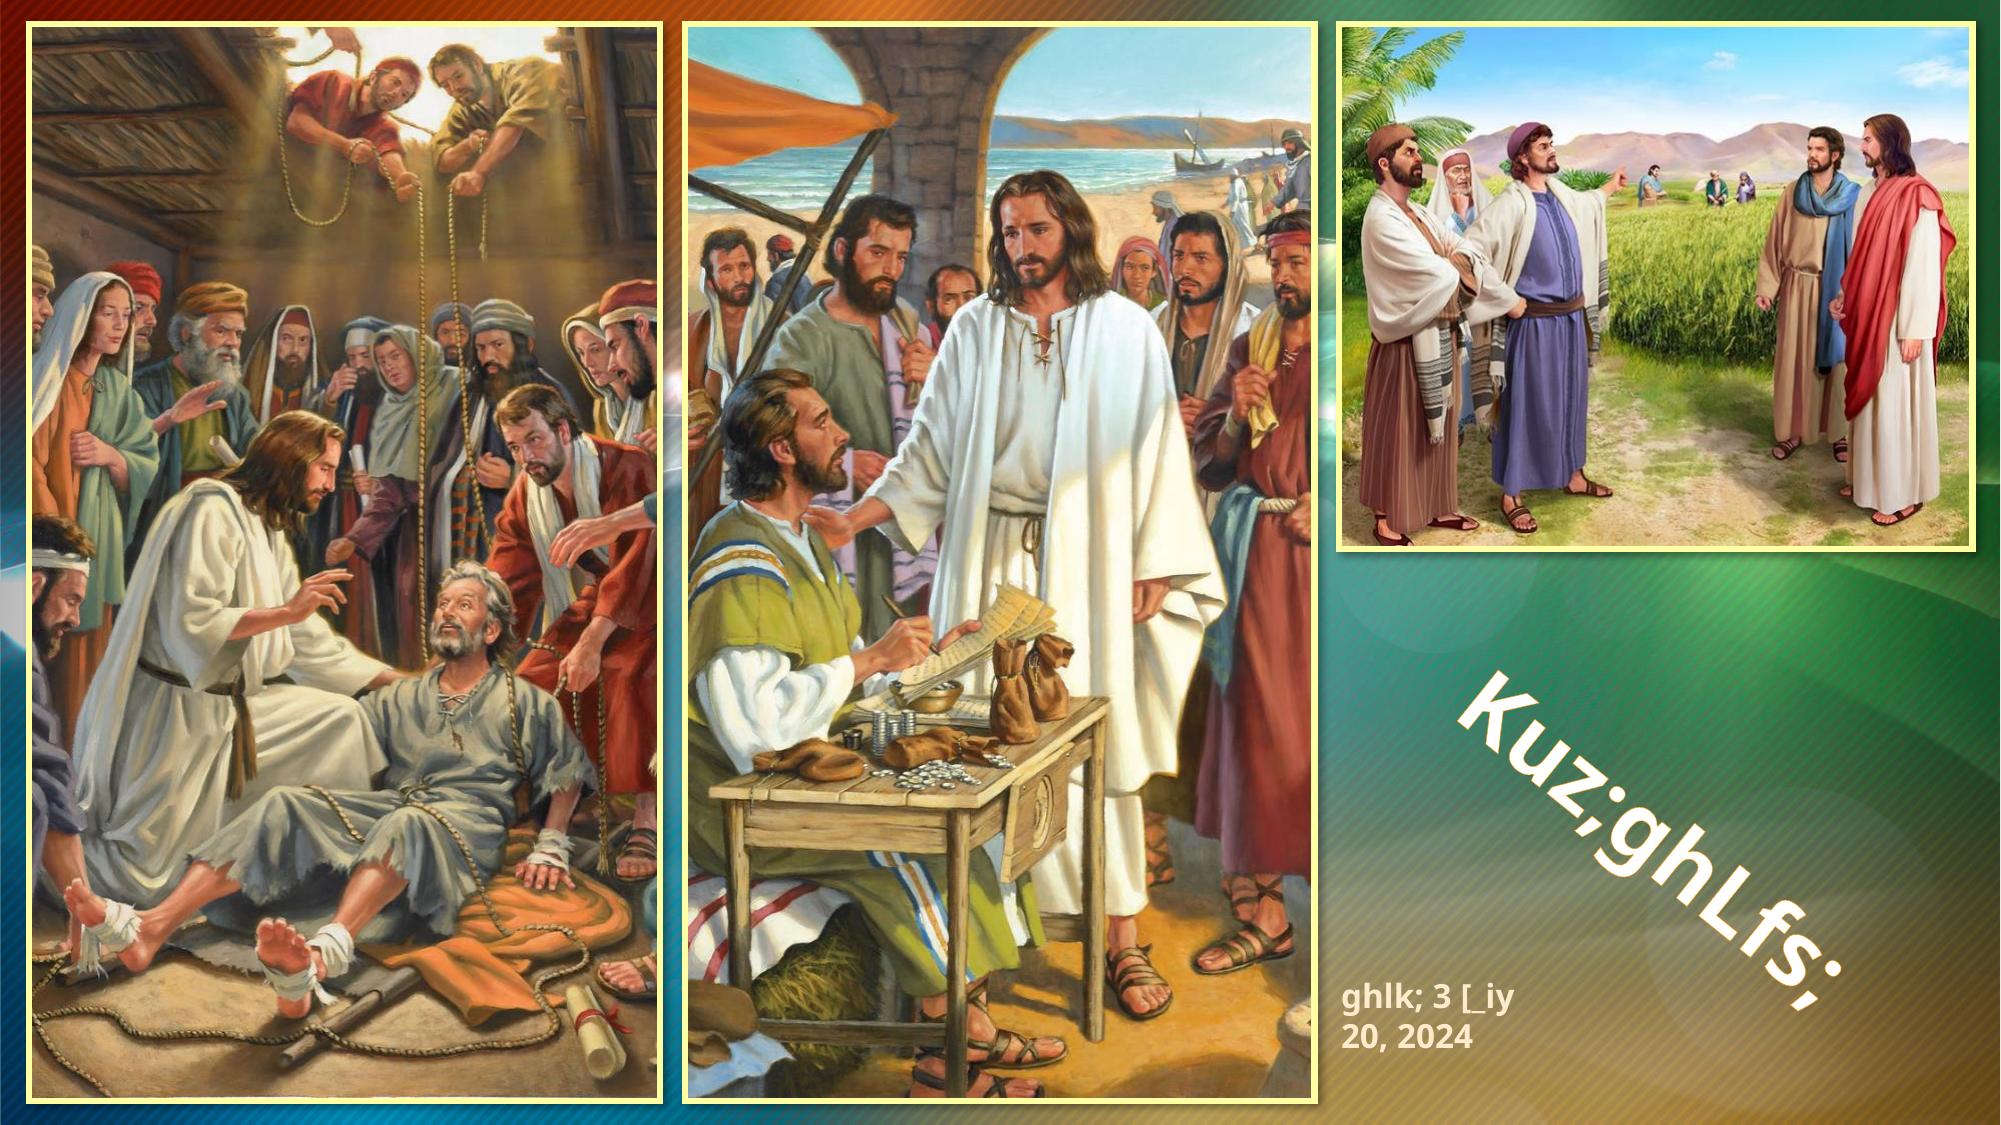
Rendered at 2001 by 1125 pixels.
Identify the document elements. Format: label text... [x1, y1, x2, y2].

text_box ghlk; 3 [_iy 20, 2024 [1326, 968, 1569, 1063]
picture [31, 27, 658, 1098]
picture [688, 27, 1312, 1098]
text_box [0, 0, 2000, 1125]
text_box Kuz;ghLfs; [1316, 541, 2000, 1125]
picture [1342, 26, 1970, 547]
